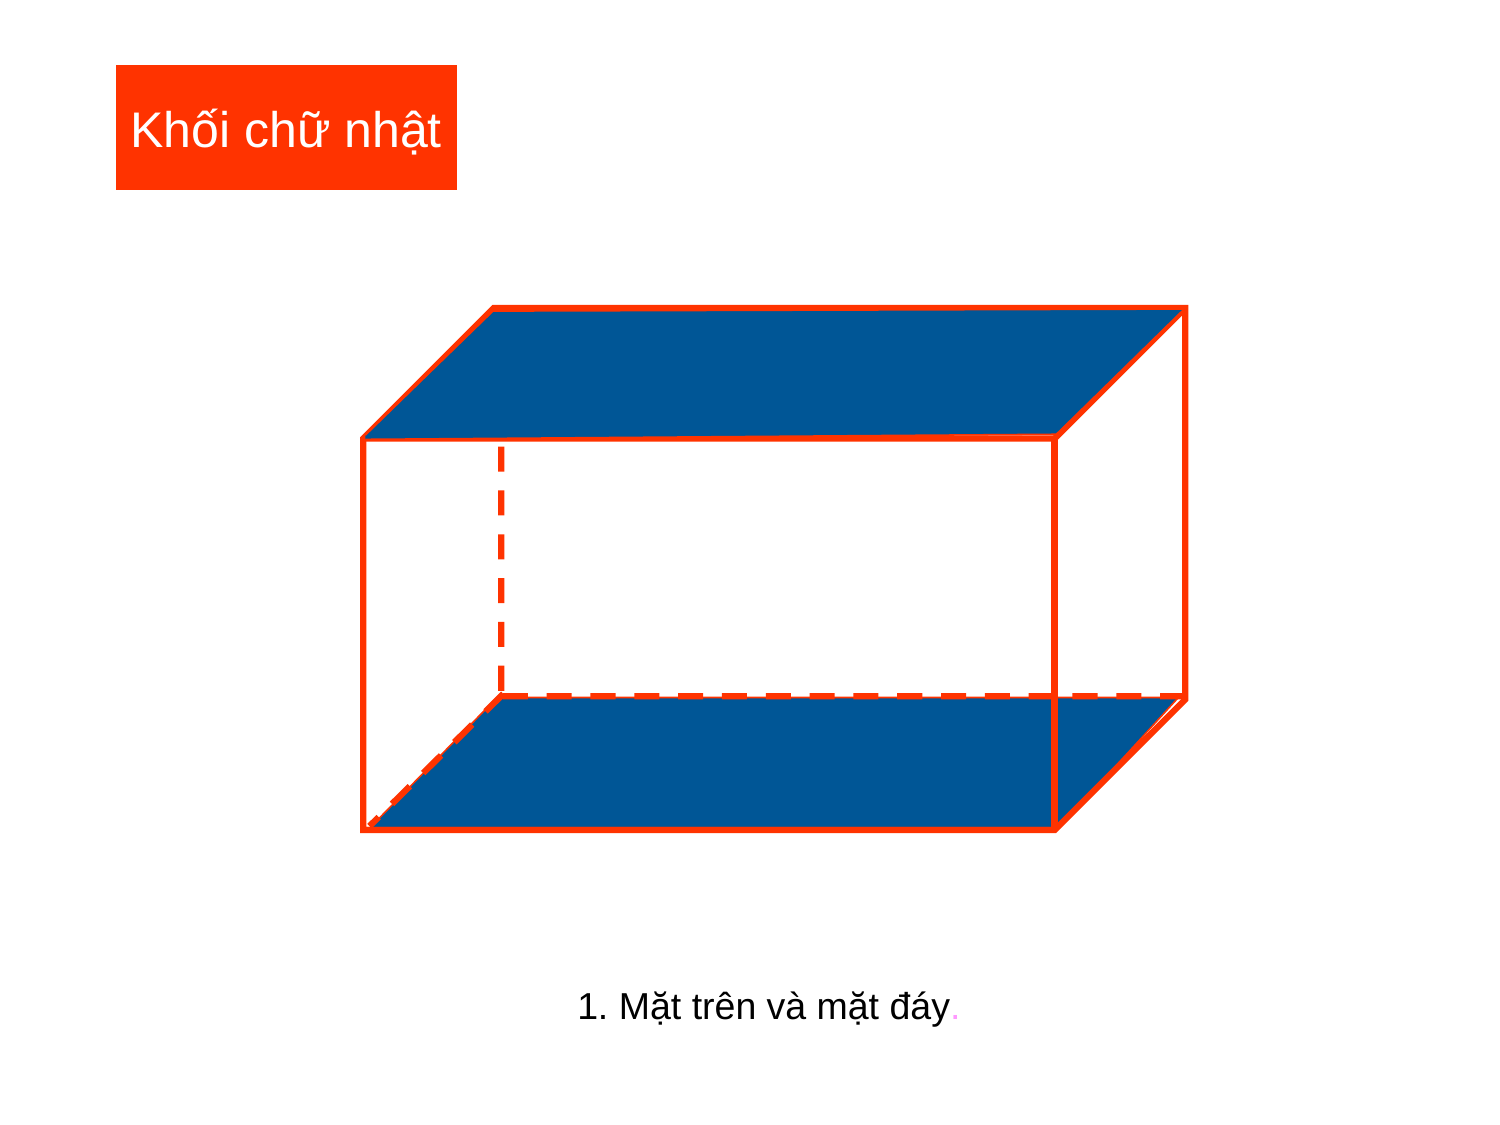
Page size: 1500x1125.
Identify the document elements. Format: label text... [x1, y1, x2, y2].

text_box Khối chữ nhật [116, 64, 457, 191]
text_box 1. Mặt trên và mặt đáy. [562, 974, 988, 1035]
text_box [363, 307, 1187, 831]
